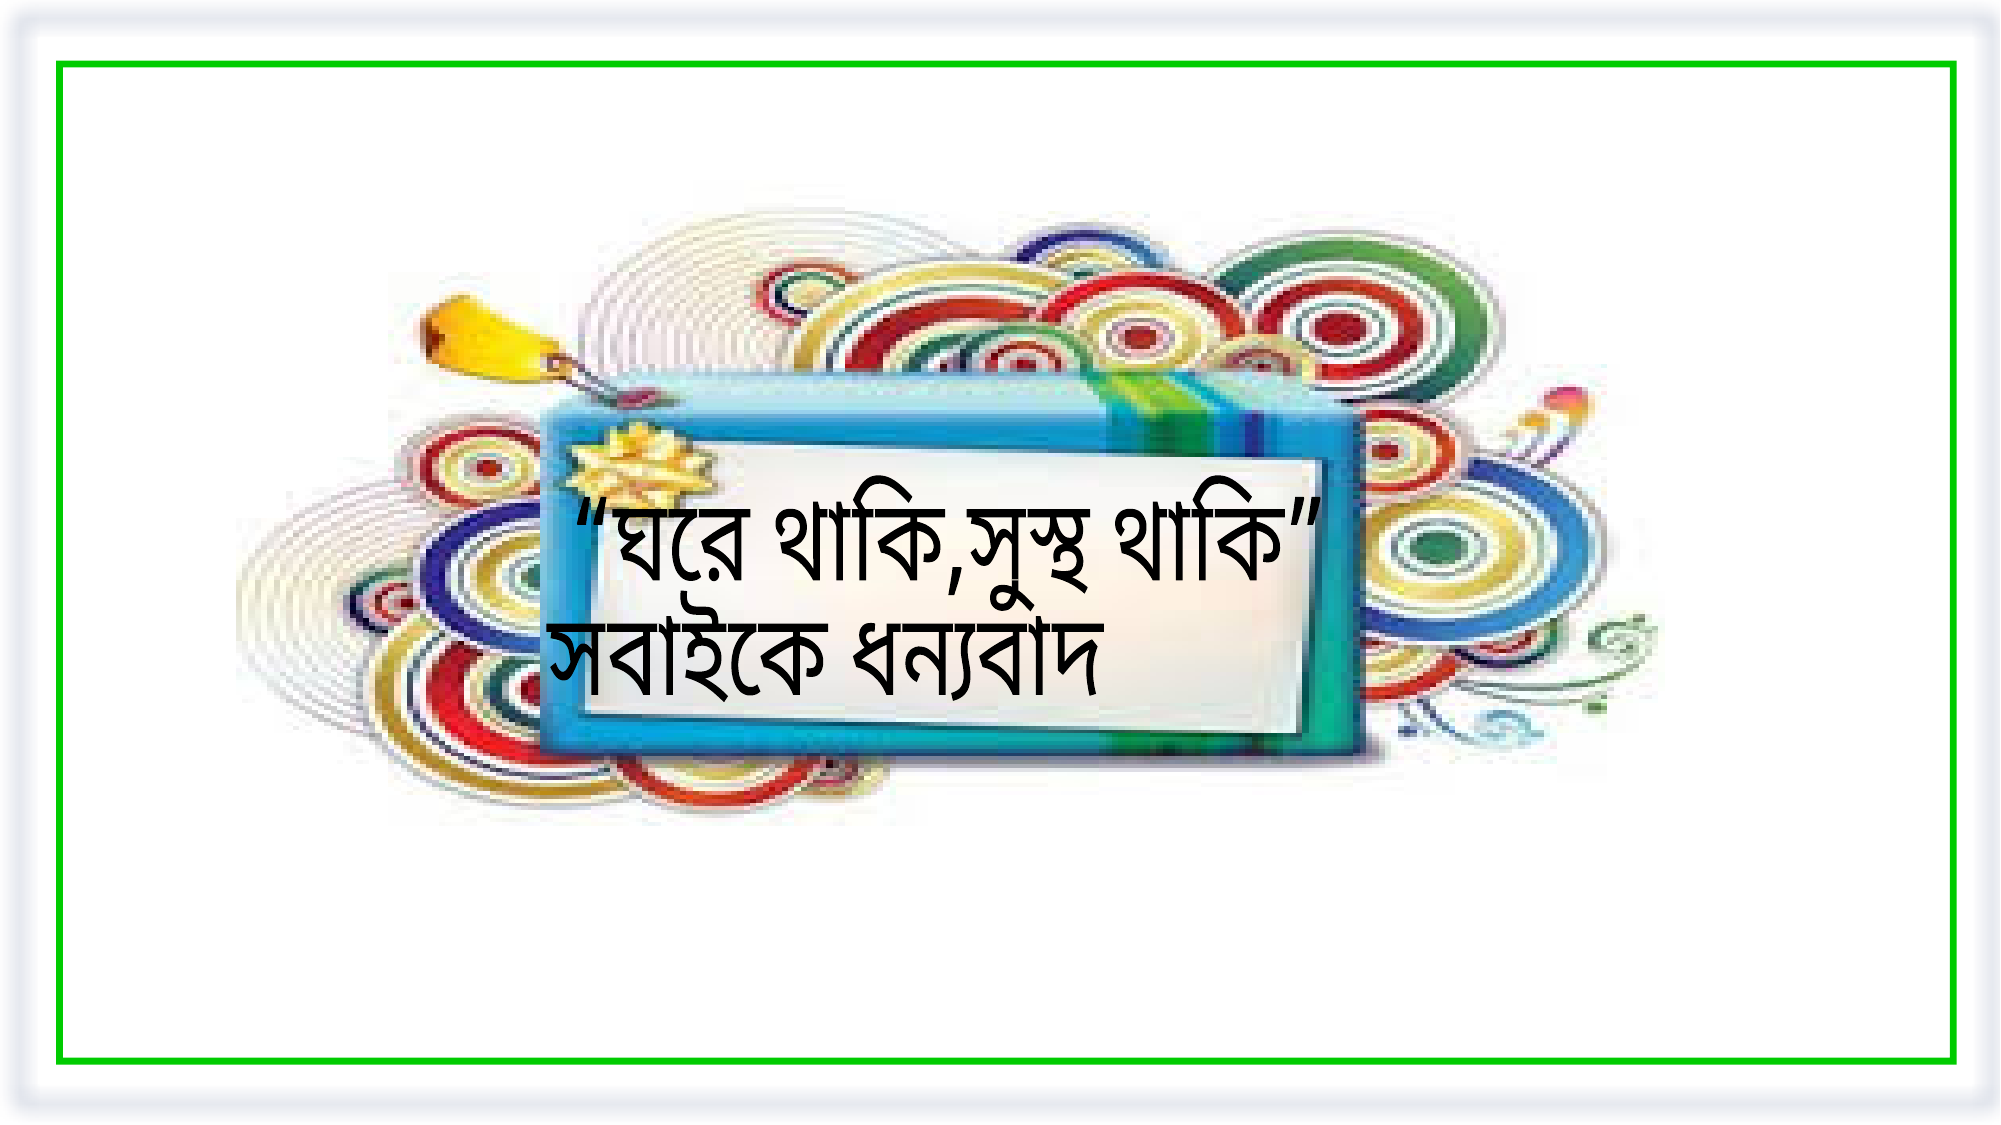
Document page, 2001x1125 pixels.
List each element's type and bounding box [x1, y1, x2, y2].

text_box [55, 59, 1958, 1066]
picture [236, 88, 1665, 953]
